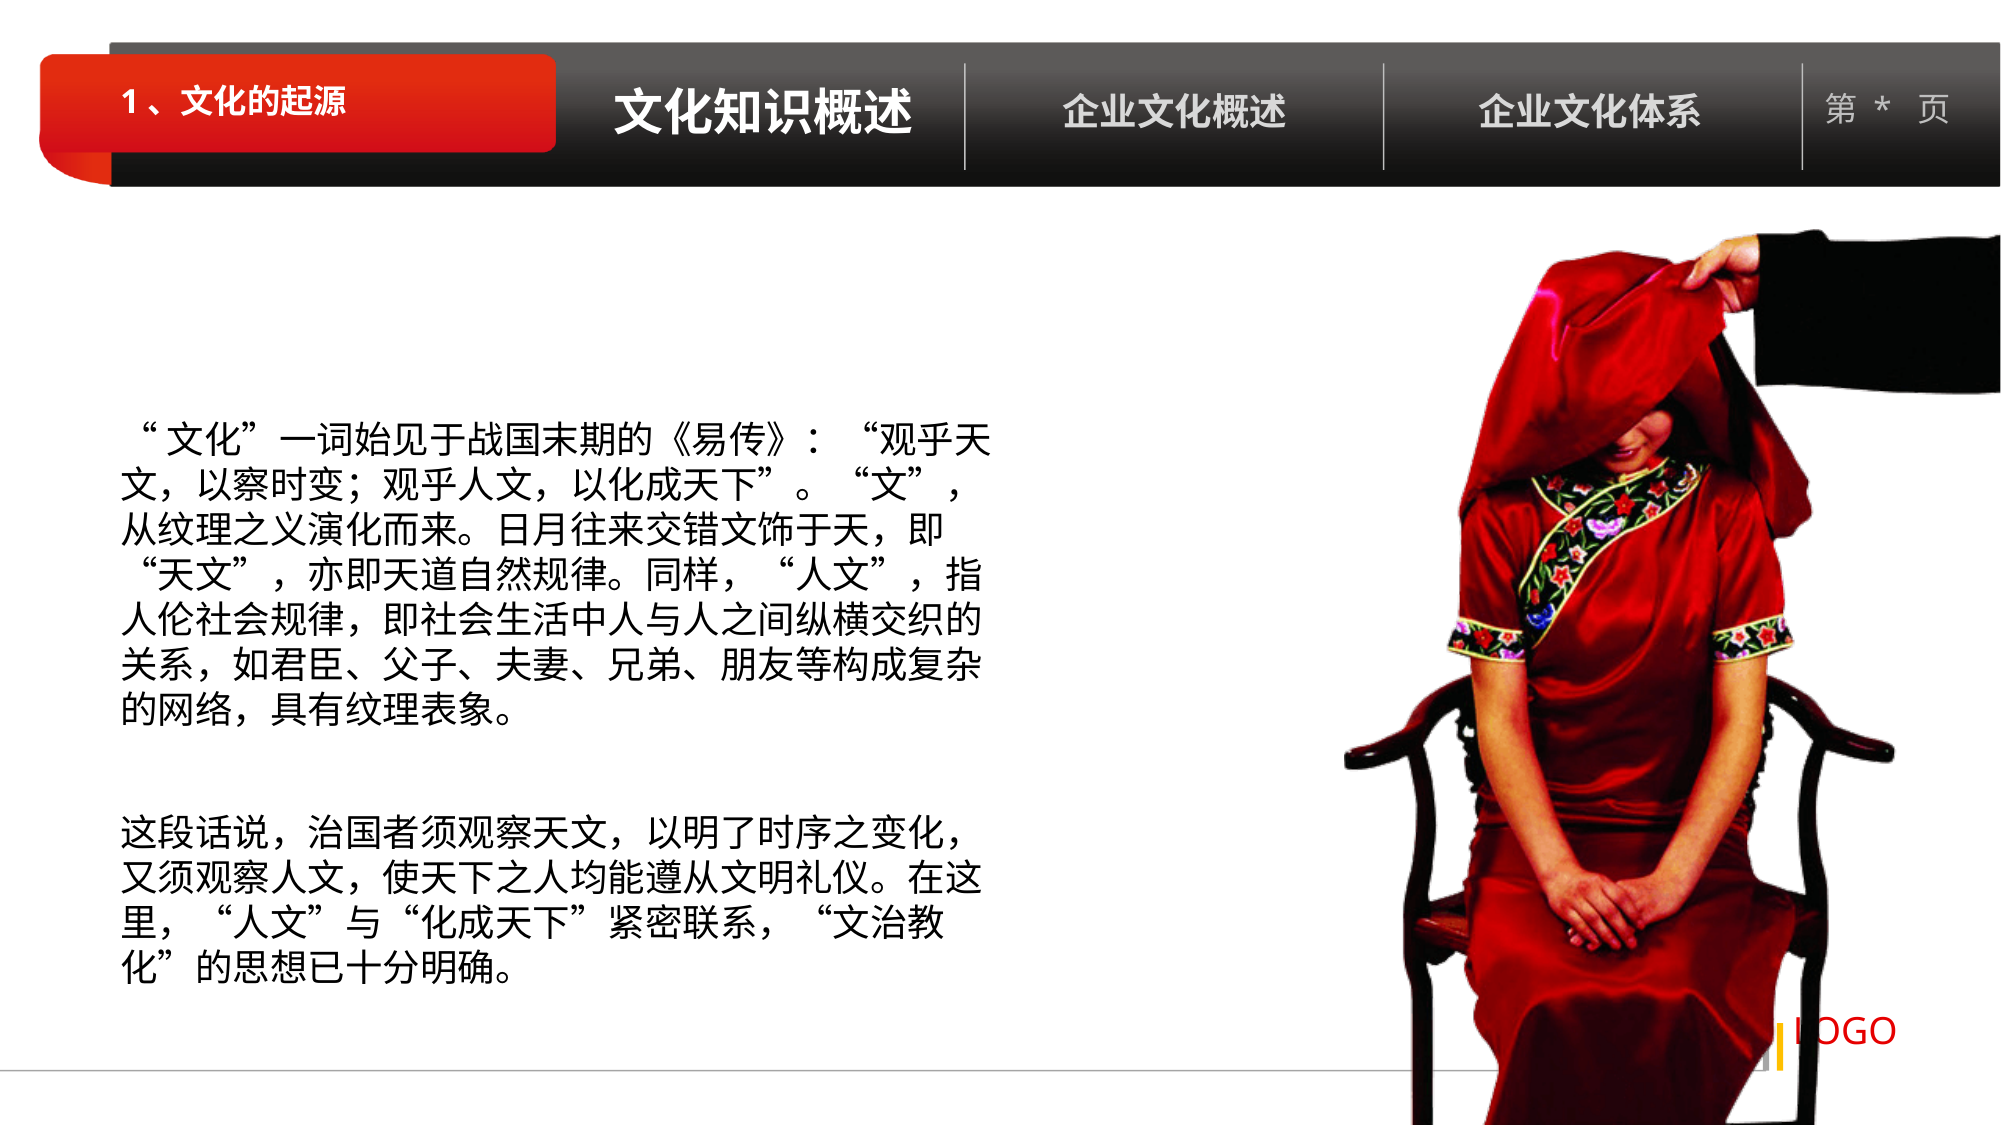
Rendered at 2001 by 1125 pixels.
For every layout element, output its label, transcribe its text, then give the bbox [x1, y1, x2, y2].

text_box “文化”一词始见于战国末期的《易传》：“观乎天文，以察时变；观乎人文，以化成天下”。“文”，从纹理之义演化而来。日月往来交错文饰于天，即“天文”，亦即天道自然规律。同样，“人文”，指人伦社会规律，即社会生活中人与人之间纵横交织的关系，如君臣、父子、夫妻、兄弟、朋友等构成复杂的网络，具有纹理表象。 [105, 409, 1012, 739]
picture [39, 42, 2001, 187]
text_box 这段话说，治国者须观察天文，以明了时序之变化，又须观察人文，使天下之人均能遵从文明礼仪。在这里，“人文”与“化成天下”紧密联系，“文治教化”的思想已十分明确。 [105, 801, 1012, 997]
picture [1344, 229, 2001, 1125]
